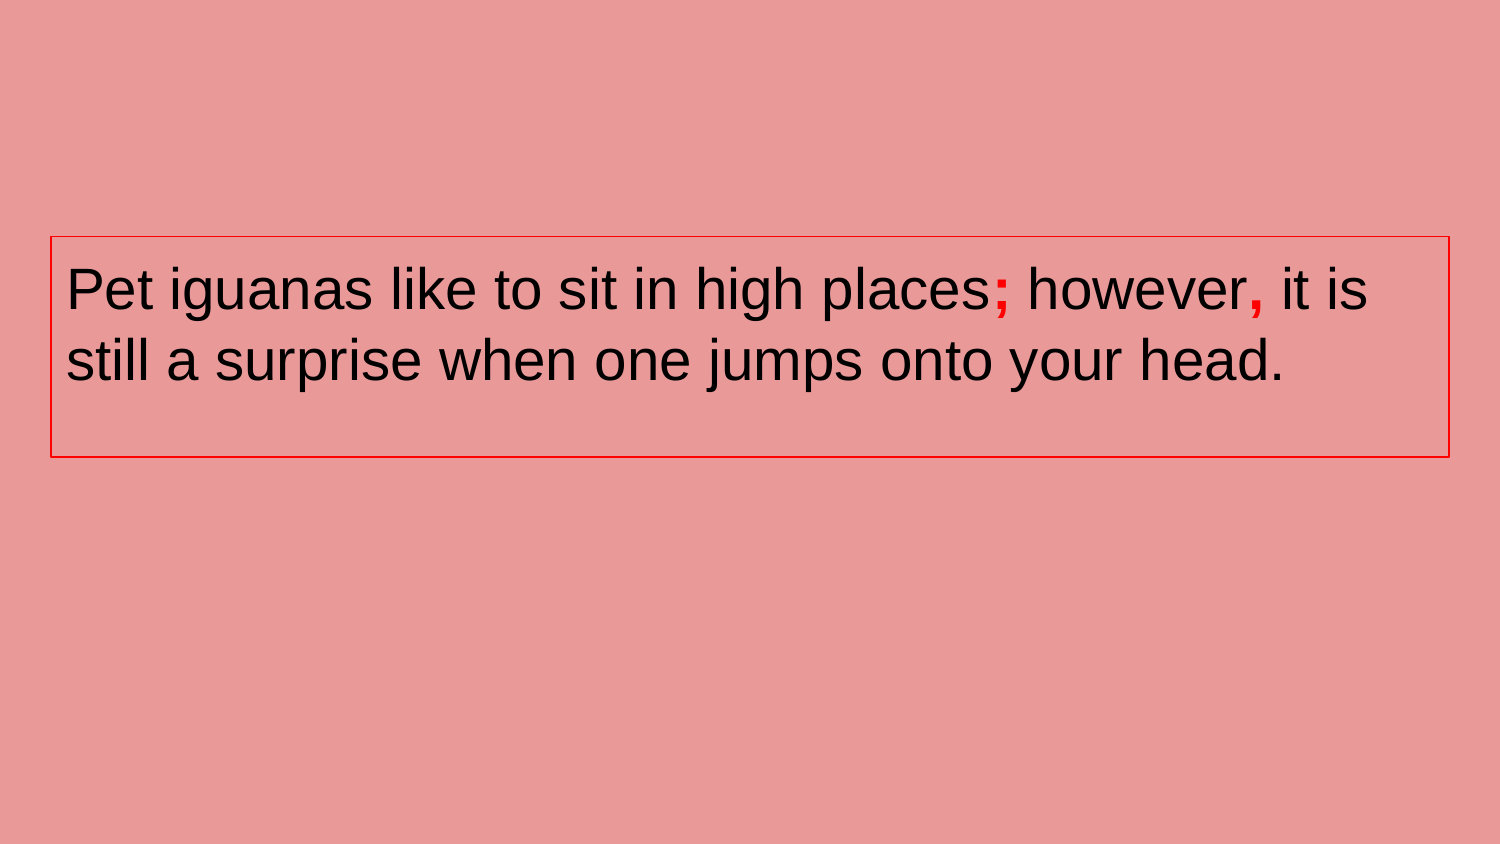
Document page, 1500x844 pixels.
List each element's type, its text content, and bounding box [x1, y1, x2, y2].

title Pet iguanas like to sit in high places; however, it is still a surprise when one jumps onto your head. [51, 236, 1449, 458]
